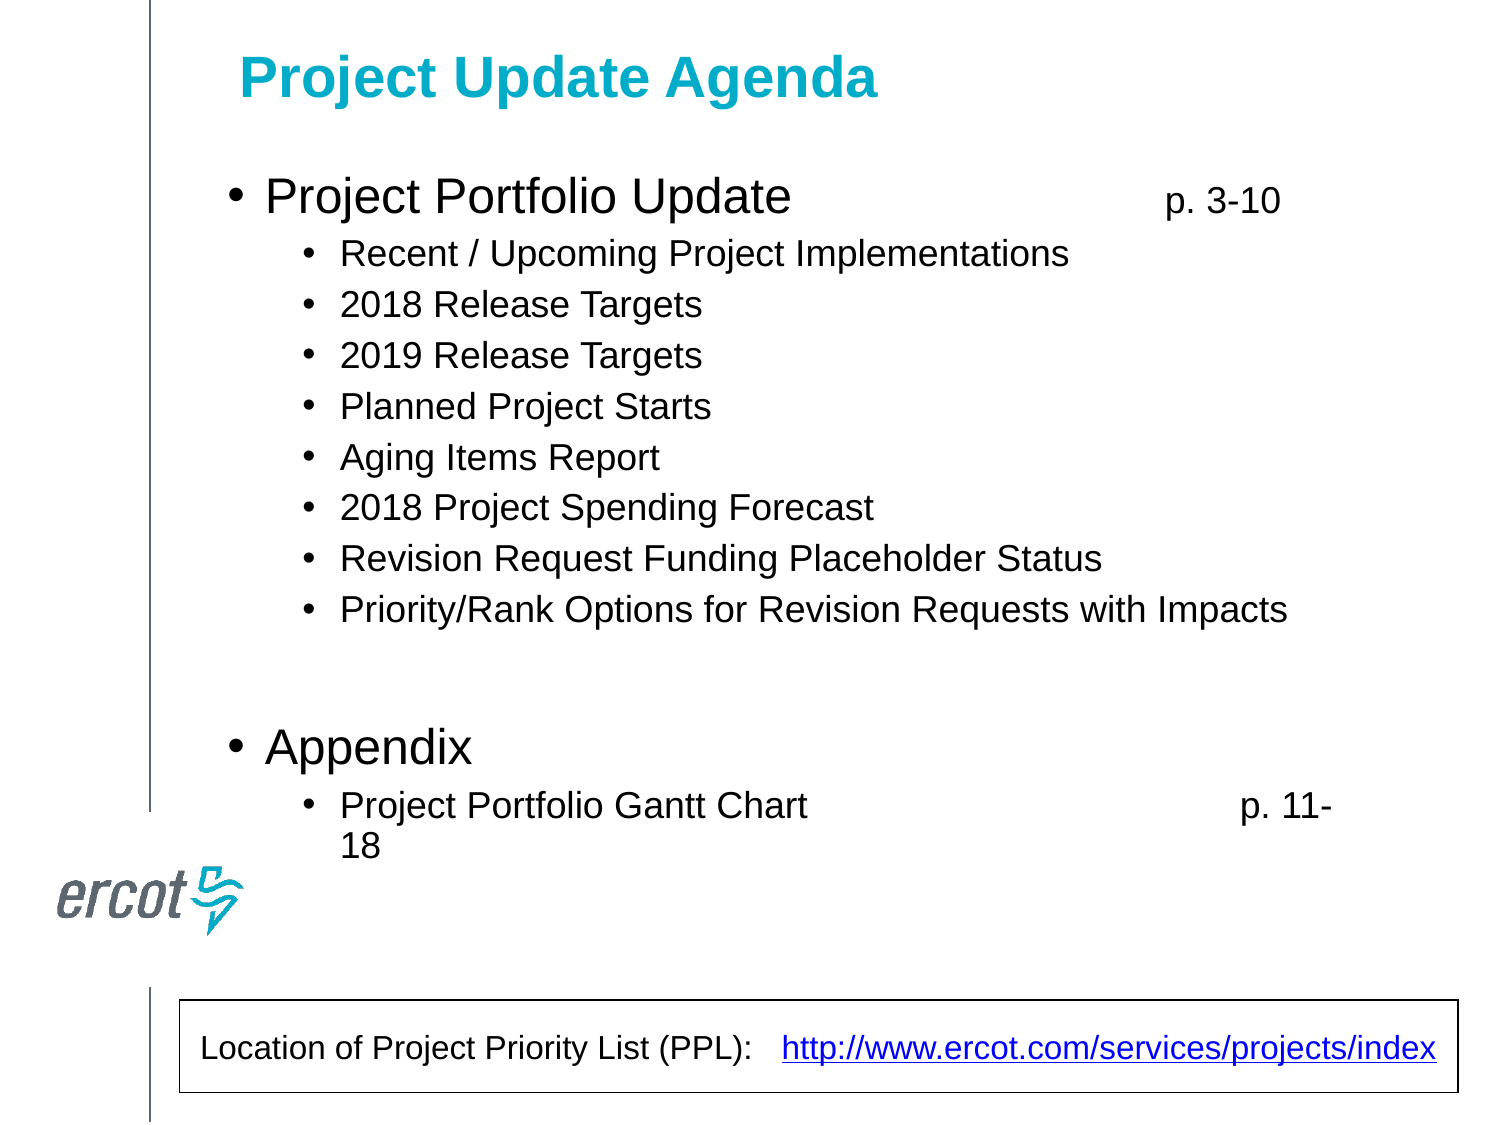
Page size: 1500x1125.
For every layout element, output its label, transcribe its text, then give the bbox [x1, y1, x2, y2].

picture [53, 862, 247, 938]
text_box Location of Project Priority List (PPL): http://www.ercot.com/services/projects/index [179, 999, 1459, 1093]
text_box Project Update Agenda [224, 39, 1063, 125]
list Project Portfolio Update p. 3-10 Recent / Upcoming Project Implementations 2018 Release Targets 2019 Release Targets Planned Project Starts Aging Items Report 2018 Project Spending Forecast Revision Request Funding Placeholder Status Priority/Rank Options for Revision Requests with Impacts Appendix Project Portfolio Gantt Chart p. 11-18 [212, 162, 1350, 838]
